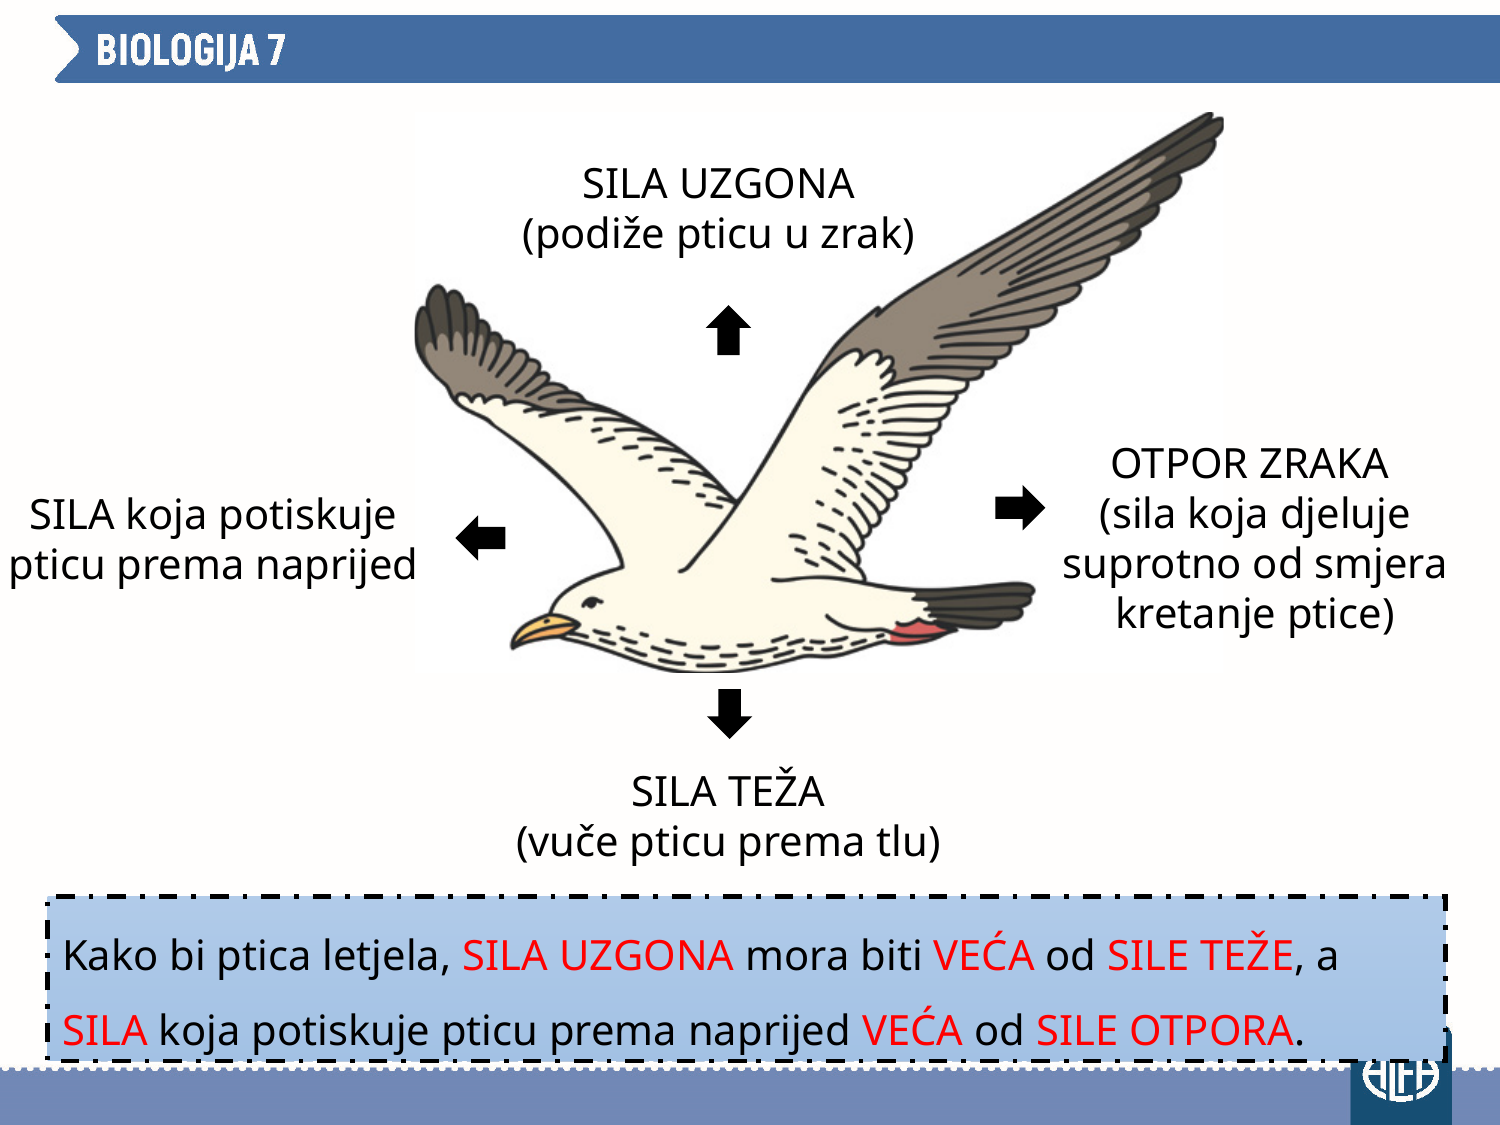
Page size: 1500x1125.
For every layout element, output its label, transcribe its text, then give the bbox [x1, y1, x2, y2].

text_box [706, 689, 753, 740]
picture [0, 0, 1500, 1125]
text_box SILA koja potiskuje pticu prema naprijed [0, 479, 414, 595]
text_box OTPOR ZRAKA (sila koja djeluje suprotno od smjera kretanje ptice) [1224, 429, 1500, 645]
text_box SILA TEŽA (vuče pticu prema tlu) [471, 757, 986, 873]
text_box Kako bi ptica letjela, SILA UZGONA mora biti VEĆA od SILE TEŽE, a SILA koja potiskuje pticu prema naprijed VEĆA od SILE OTPORA. [47, 896, 1446, 1062]
